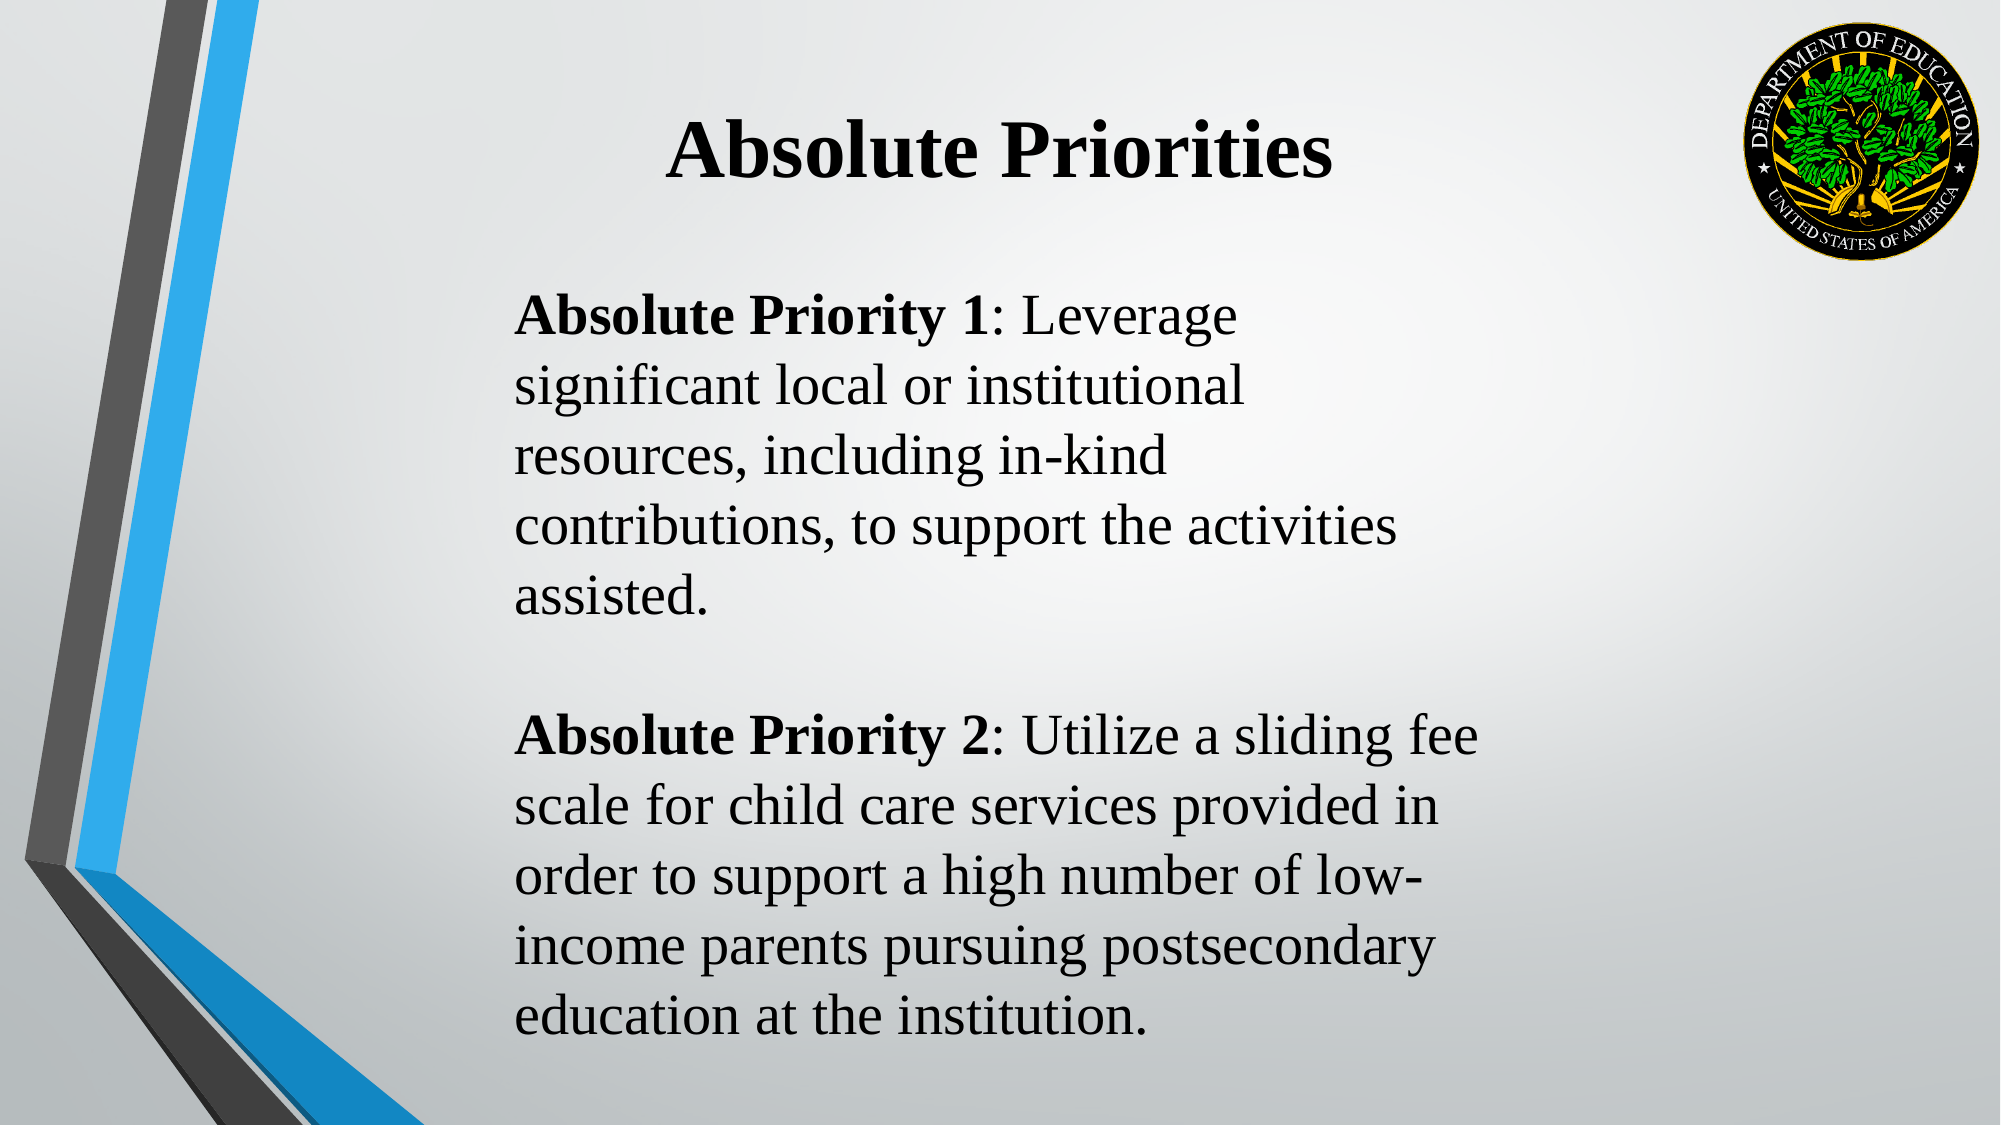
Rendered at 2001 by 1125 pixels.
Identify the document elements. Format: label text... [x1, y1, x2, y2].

title Absolute Priorities [499, 87, 1501, 269]
text_box Absolute Priority 1: Leverage significant local or institutional resources, including in-kind contributions, to support the activities assisted. Absolute Priority 2: Utilize a sliding fee scale for child care services provided in order to support a high number of low-income parents pursuing postsecondary education at the institution. [499, 269, 1501, 1054]
